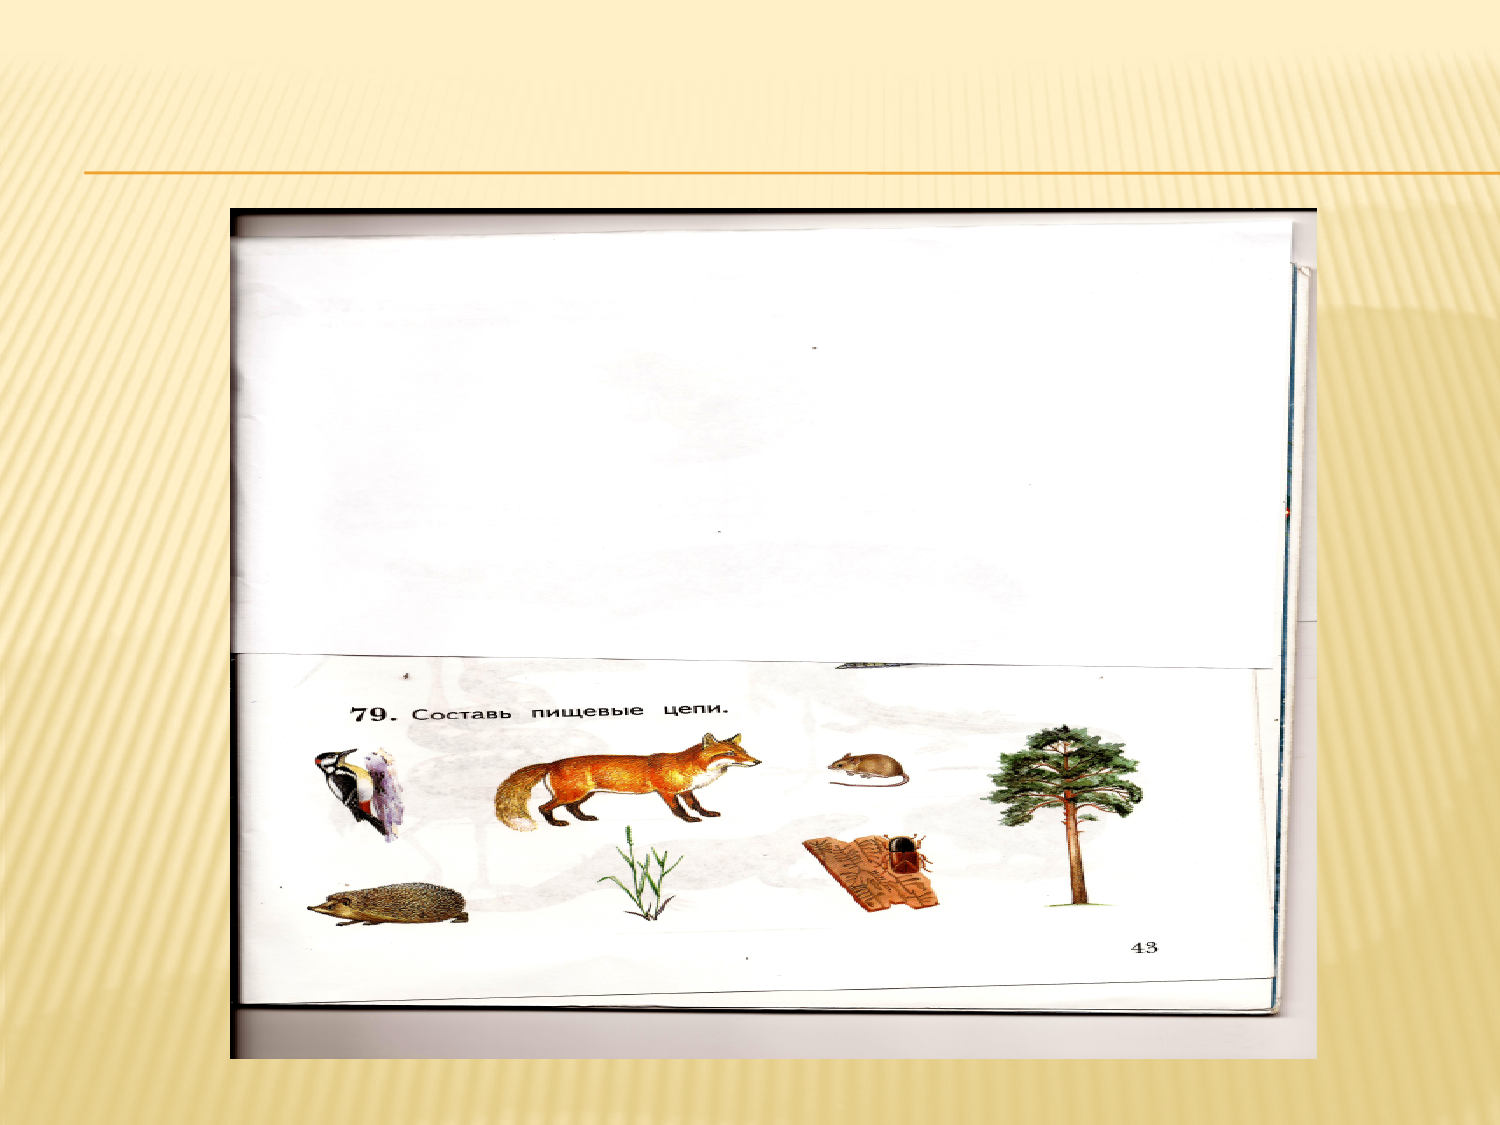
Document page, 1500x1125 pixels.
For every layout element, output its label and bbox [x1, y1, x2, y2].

list [229, 207, 1318, 1059]
